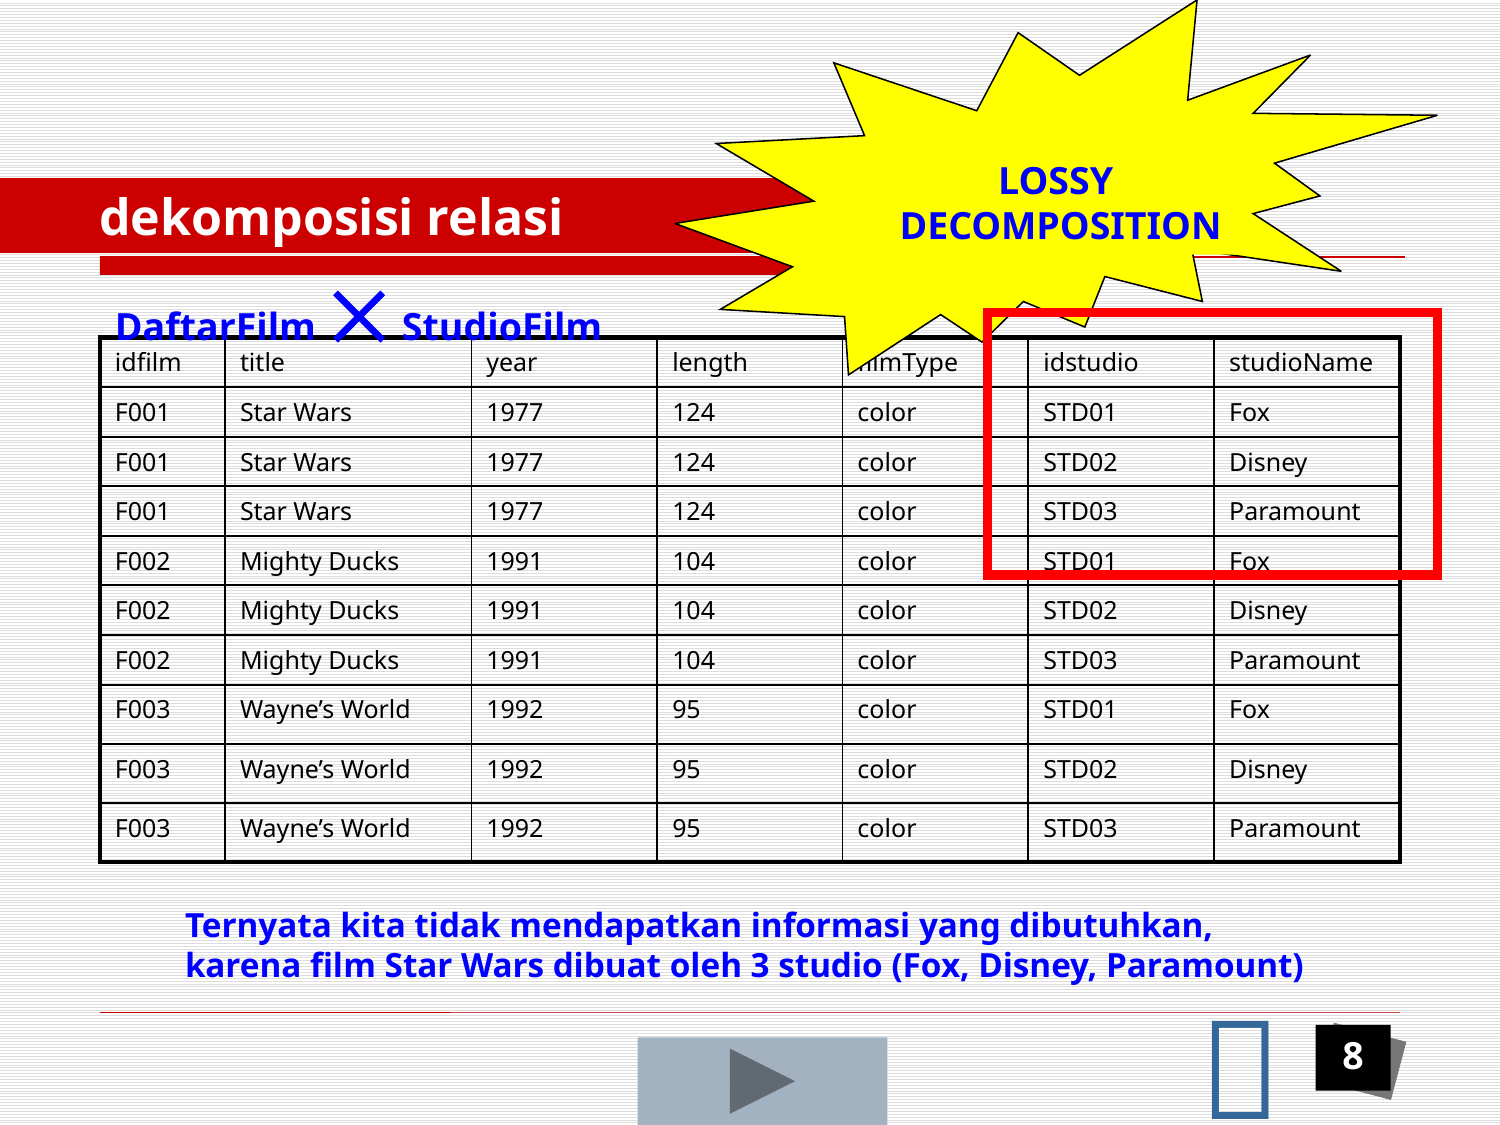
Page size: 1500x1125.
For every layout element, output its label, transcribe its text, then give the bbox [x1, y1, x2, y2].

table_cell F001 [102, 438, 224, 485]
table_cell 1977 [472, 438, 656, 485]
table_cell STD03 [1029, 804, 1213, 860]
table_cell 95 [658, 804, 842, 860]
table_cell STD01 [1029, 575, 1213, 584]
table_cell STD03 [1029, 636, 1213, 684]
text_box Kehilangan Informasi !! [674, 0, 1438, 375]
table_cell color [843, 438, 987, 485]
table_cell Mighty Ducks [226, 537, 471, 584]
table_cell F003 [102, 804, 224, 860]
table_header filmType [843, 340, 987, 386]
table_cell F003 [102, 686, 224, 743]
table_cell color [843, 487, 987, 535]
table_cell 1992 [472, 686, 656, 743]
table_cell F001 [102, 388, 224, 436]
table_cell color [843, 537, 1027, 584]
text_box  [1184, 975, 1350, 1125]
table_cell Disney [1215, 586, 1398, 634]
table_cell 1991 [472, 586, 656, 634]
text_box dekomposisi relasi [0, 178, 811, 253]
table_cell 1991 [472, 636, 656, 684]
table_cell 1992 [472, 745, 656, 802]
table_header idfilm [102, 365, 224, 386]
table_cell Wayne’s World [226, 804, 471, 860]
table_cell color [843, 586, 1027, 634]
table_cell 95 [658, 686, 842, 743]
table_cell F001 [102, 487, 224, 535]
table_cell color [843, 804, 1027, 860]
text_box Ternyata kita tidak mendapatkan informasi yang dibutuhkan, karena film Star Wars dibuat oleh 3 studio (Fox, Disney, Paramount) [170, 896, 1321, 992]
table_cell STD02 [1029, 745, 1213, 802]
table_cell Star Wars [226, 438, 471, 485]
table_cell Fox [1215, 575, 1398, 584]
table_cell color [843, 745, 1027, 802]
table_cell Star Wars [226, 388, 471, 436]
table_cell 104 [658, 586, 842, 634]
table_cell 1991 [472, 537, 656, 584]
text_box [637, 1037, 888, 1125]
table_cell Star Wars [226, 487, 471, 535]
table_cell Paramount [1215, 636, 1398, 684]
table_cell 104 [658, 636, 842, 684]
text_box [987, 312, 1438, 575]
table_cell F002 [102, 537, 224, 584]
table_cell 95 [658, 745, 842, 802]
table_cell Mighty Ducks [226, 636, 471, 684]
table_cell Wayne’s World [226, 745, 471, 802]
text_box LOSSY DECOMPOSITION [884, 149, 1237, 255]
table_cell Wayne’s World [226, 686, 471, 743]
table_cell STD01 [1029, 686, 1213, 743]
table_header length [658, 340, 842, 386]
table_cell Disney [1215, 745, 1398, 802]
text_box DaftarFilm  StudioFilm [100, 249, 618, 365]
table_cell Fox [1215, 686, 1398, 743]
table_cell color [843, 636, 1027, 684]
table_cell F003 [102, 745, 224, 802]
table_cell F002 [102, 636, 224, 684]
table_cell color [843, 686, 1027, 743]
table_header year [472, 340, 656, 386]
table_cell F002 [102, 586, 224, 634]
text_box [1315, 1024, 1400, 1092]
table_cell 104 [658, 537, 842, 584]
table_cell 124 [658, 438, 842, 485]
table_header title [226, 365, 471, 386]
table_cell 124 [658, 487, 842, 535]
table_cell color [843, 388, 987, 436]
table_cell STD02 [1029, 586, 1213, 634]
table_cell Mighty Ducks [226, 586, 471, 634]
table_cell 1992 [472, 804, 656, 860]
table_cell 1977 [472, 487, 656, 535]
table_cell Paramount [1215, 804, 1398, 860]
table_cell 124 [658, 388, 842, 436]
table_cell 1977 [472, 388, 656, 436]
